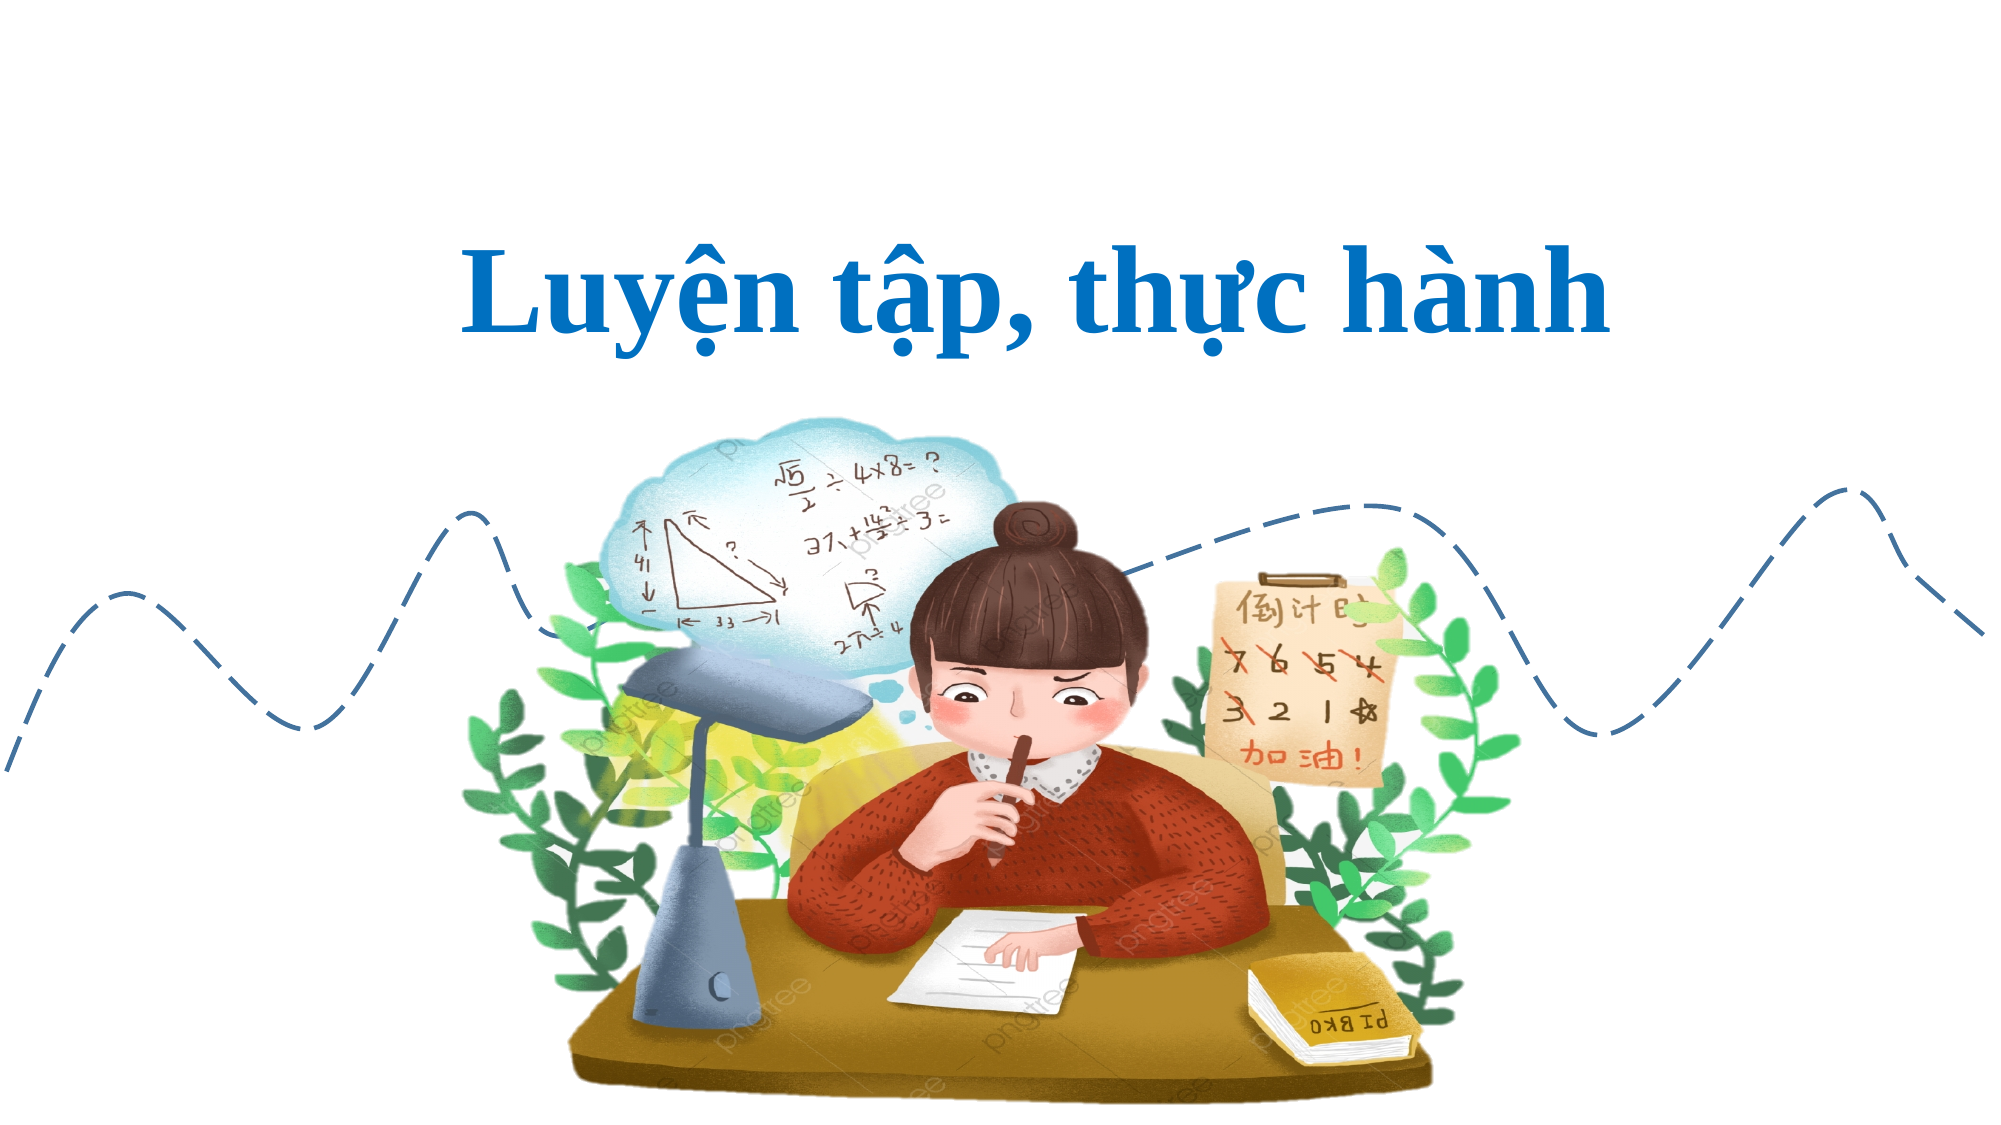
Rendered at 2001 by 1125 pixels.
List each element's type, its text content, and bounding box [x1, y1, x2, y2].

text_box [5, 556, 428, 772]
text_box Luyện tập, thực hành [445, 199, 1628, 365]
text_box [1565, 488, 1994, 737]
picture [428, 370, 1565, 1125]
